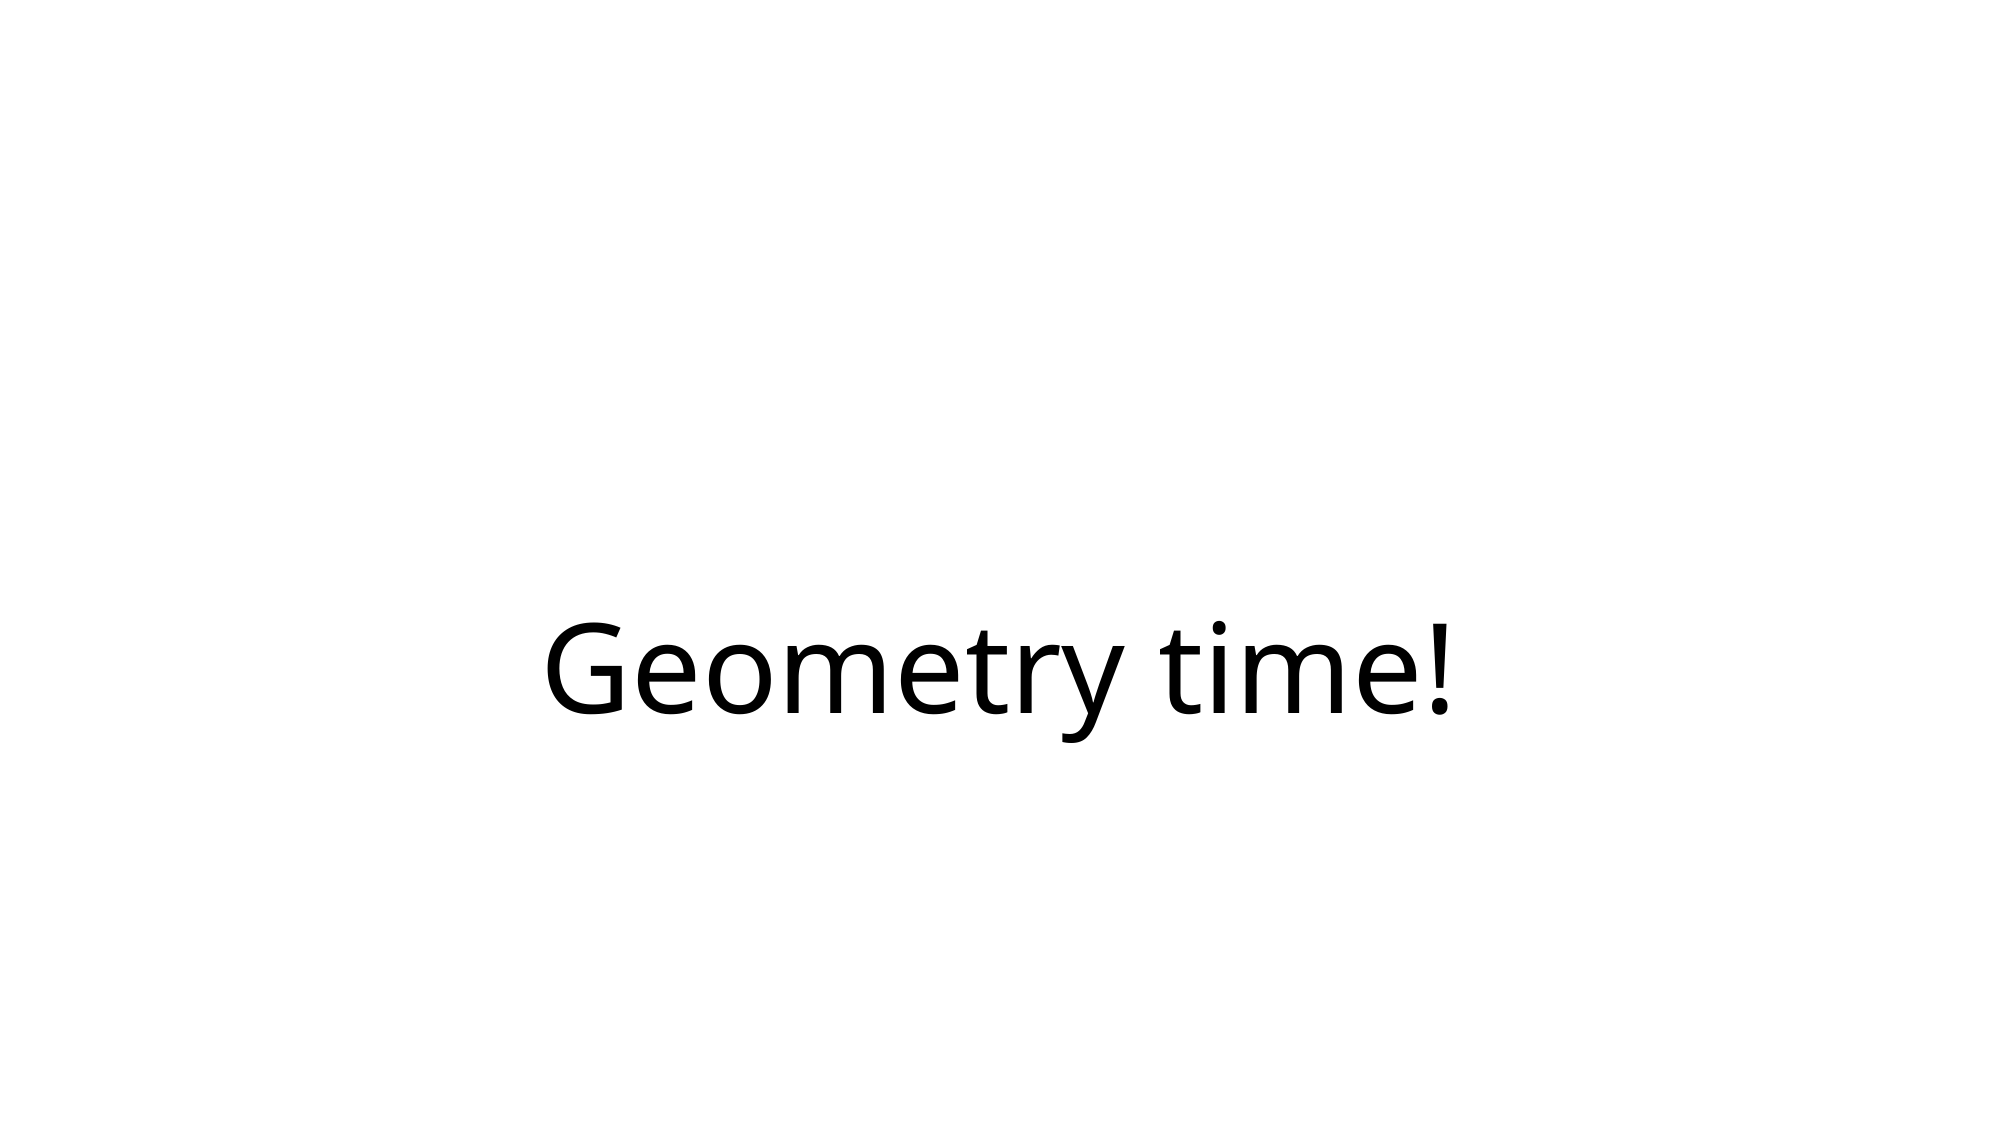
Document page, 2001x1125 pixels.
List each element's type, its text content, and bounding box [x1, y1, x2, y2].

title Geometry time! [136, 280, 1862, 749]
